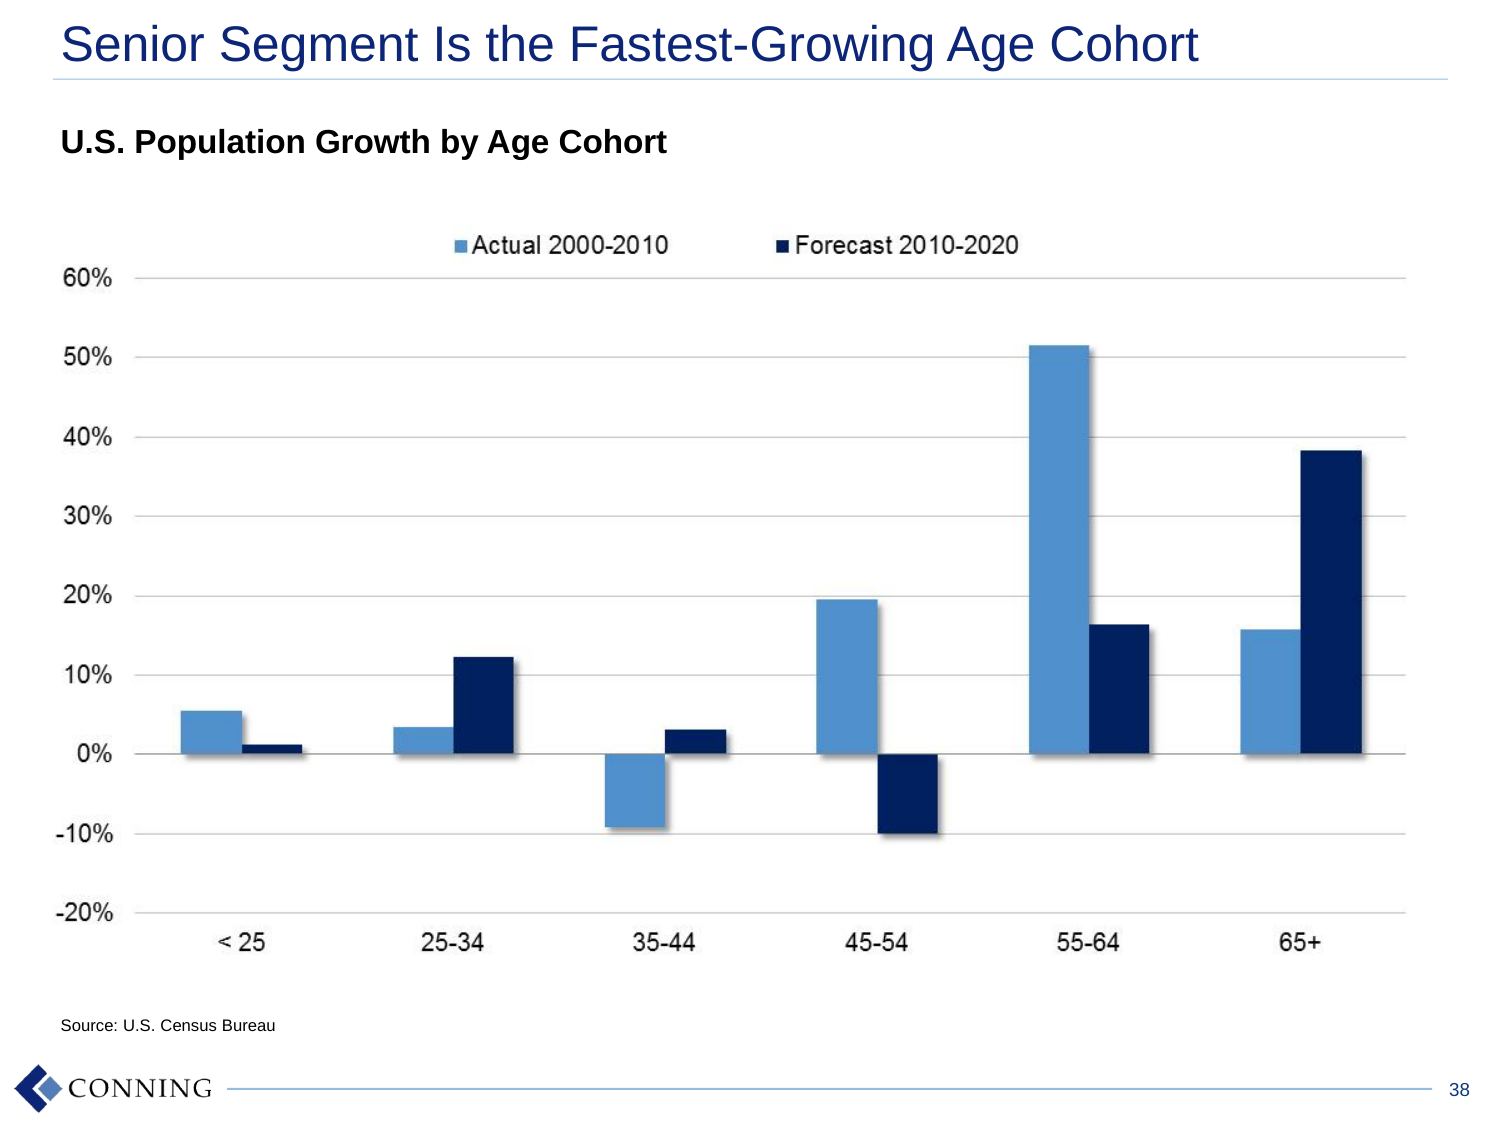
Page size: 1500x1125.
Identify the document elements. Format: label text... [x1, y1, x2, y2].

list Source: U.S. Census Bureau [53, 936, 1447, 1043]
picture [52, 224, 1407, 976]
title Senior Segment Is the Fastest-Growing Age Cohort [53, 0, 1449, 80]
slide_number 38 [1432, 1065, 1486, 1114]
picture [14, 1064, 211, 1113]
list U.S. Population Growth by Age Cohort [53, 112, 1449, 937]
